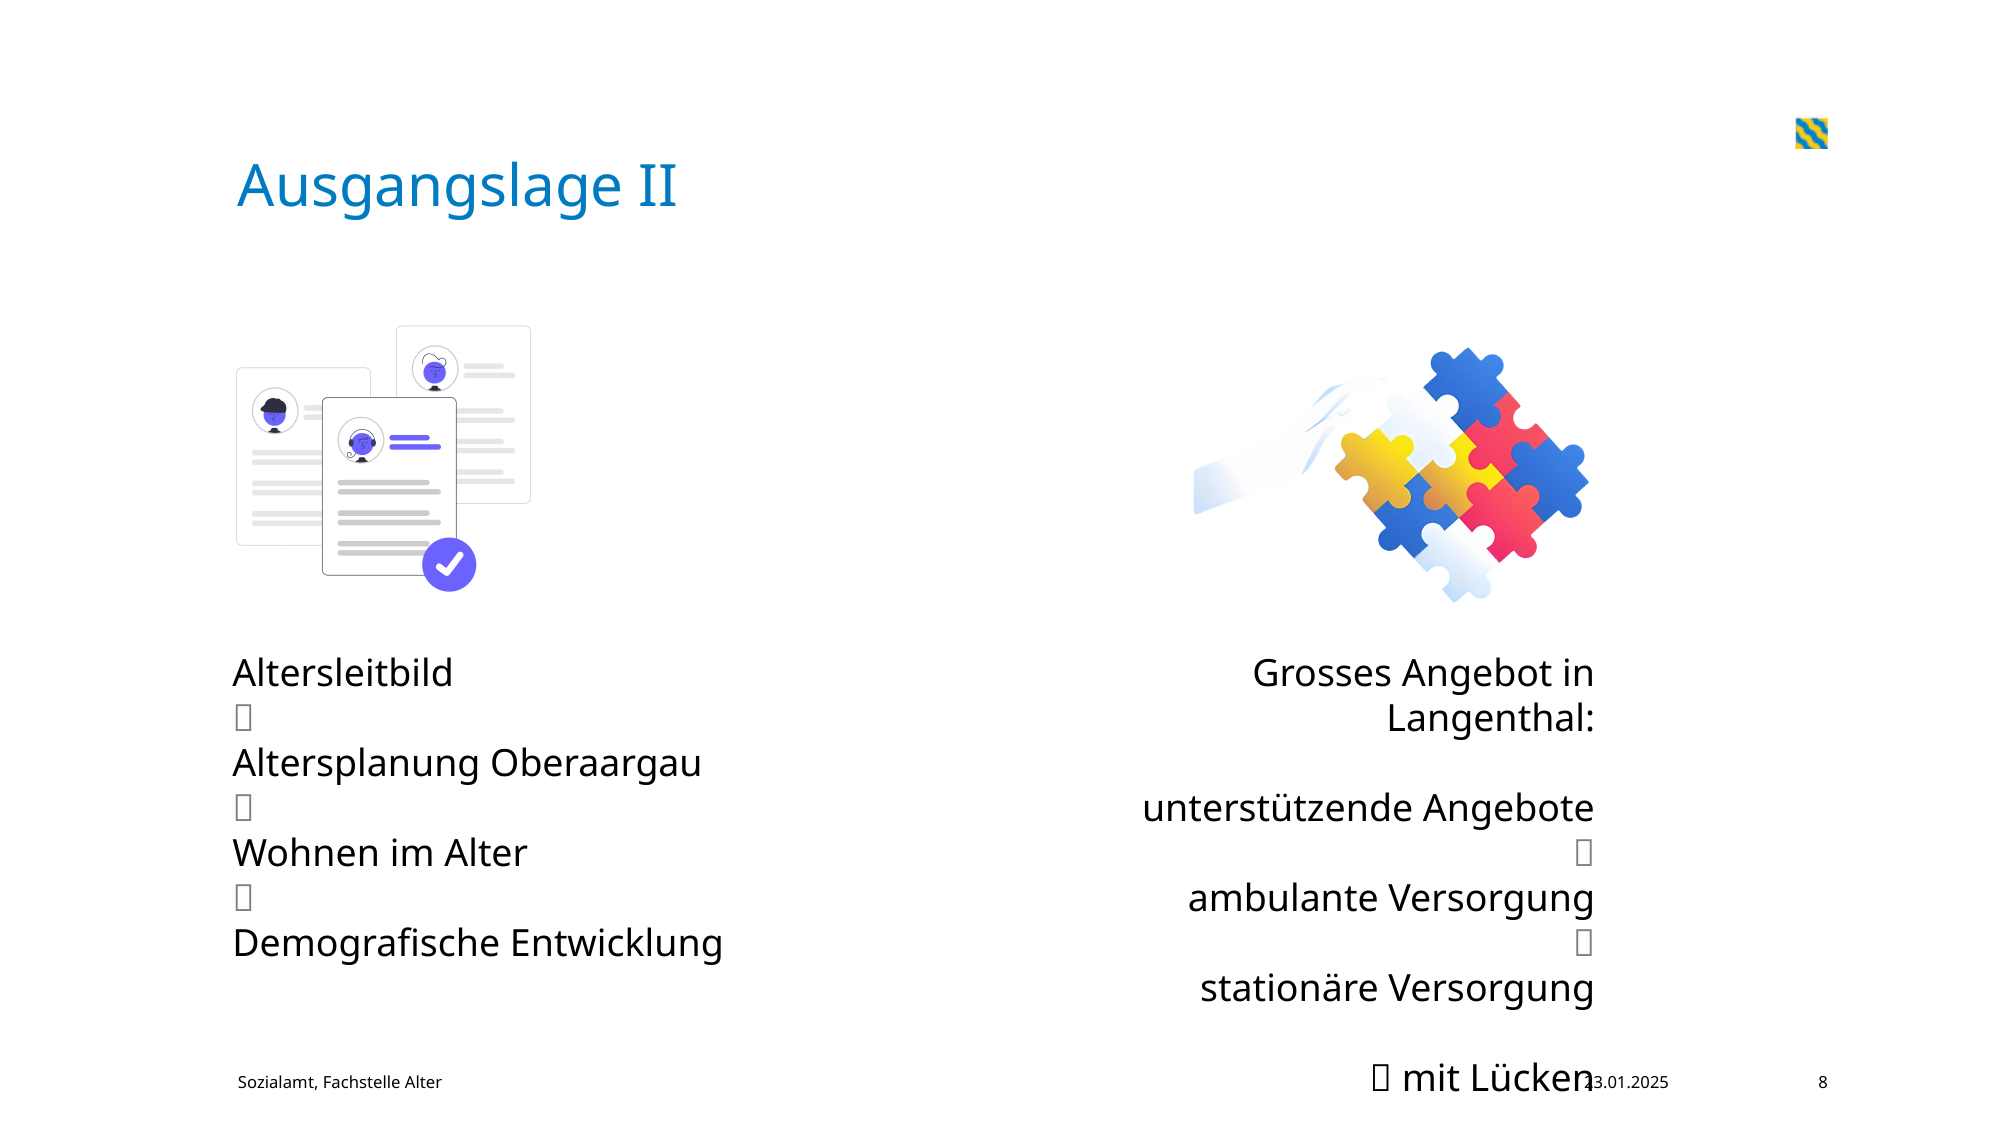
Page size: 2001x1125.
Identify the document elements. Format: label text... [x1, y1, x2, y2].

title Ausgangslage II [237, 148, 1684, 278]
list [208, 300, 559, 617]
text_box Grosses Angebot in Langenthal: unterstützende Angebote  ambulante Versorgung  stationäre Versorgung  mit Lücken [1026, 641, 1611, 1107]
slide_number 8 [1730, 1064, 1828, 1103]
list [1170, 325, 1611, 625]
text_box Altersleitbild  Altersplanung Oberaargau  Wohnen im Alter  Demografische Entwicklung [217, 641, 802, 972]
